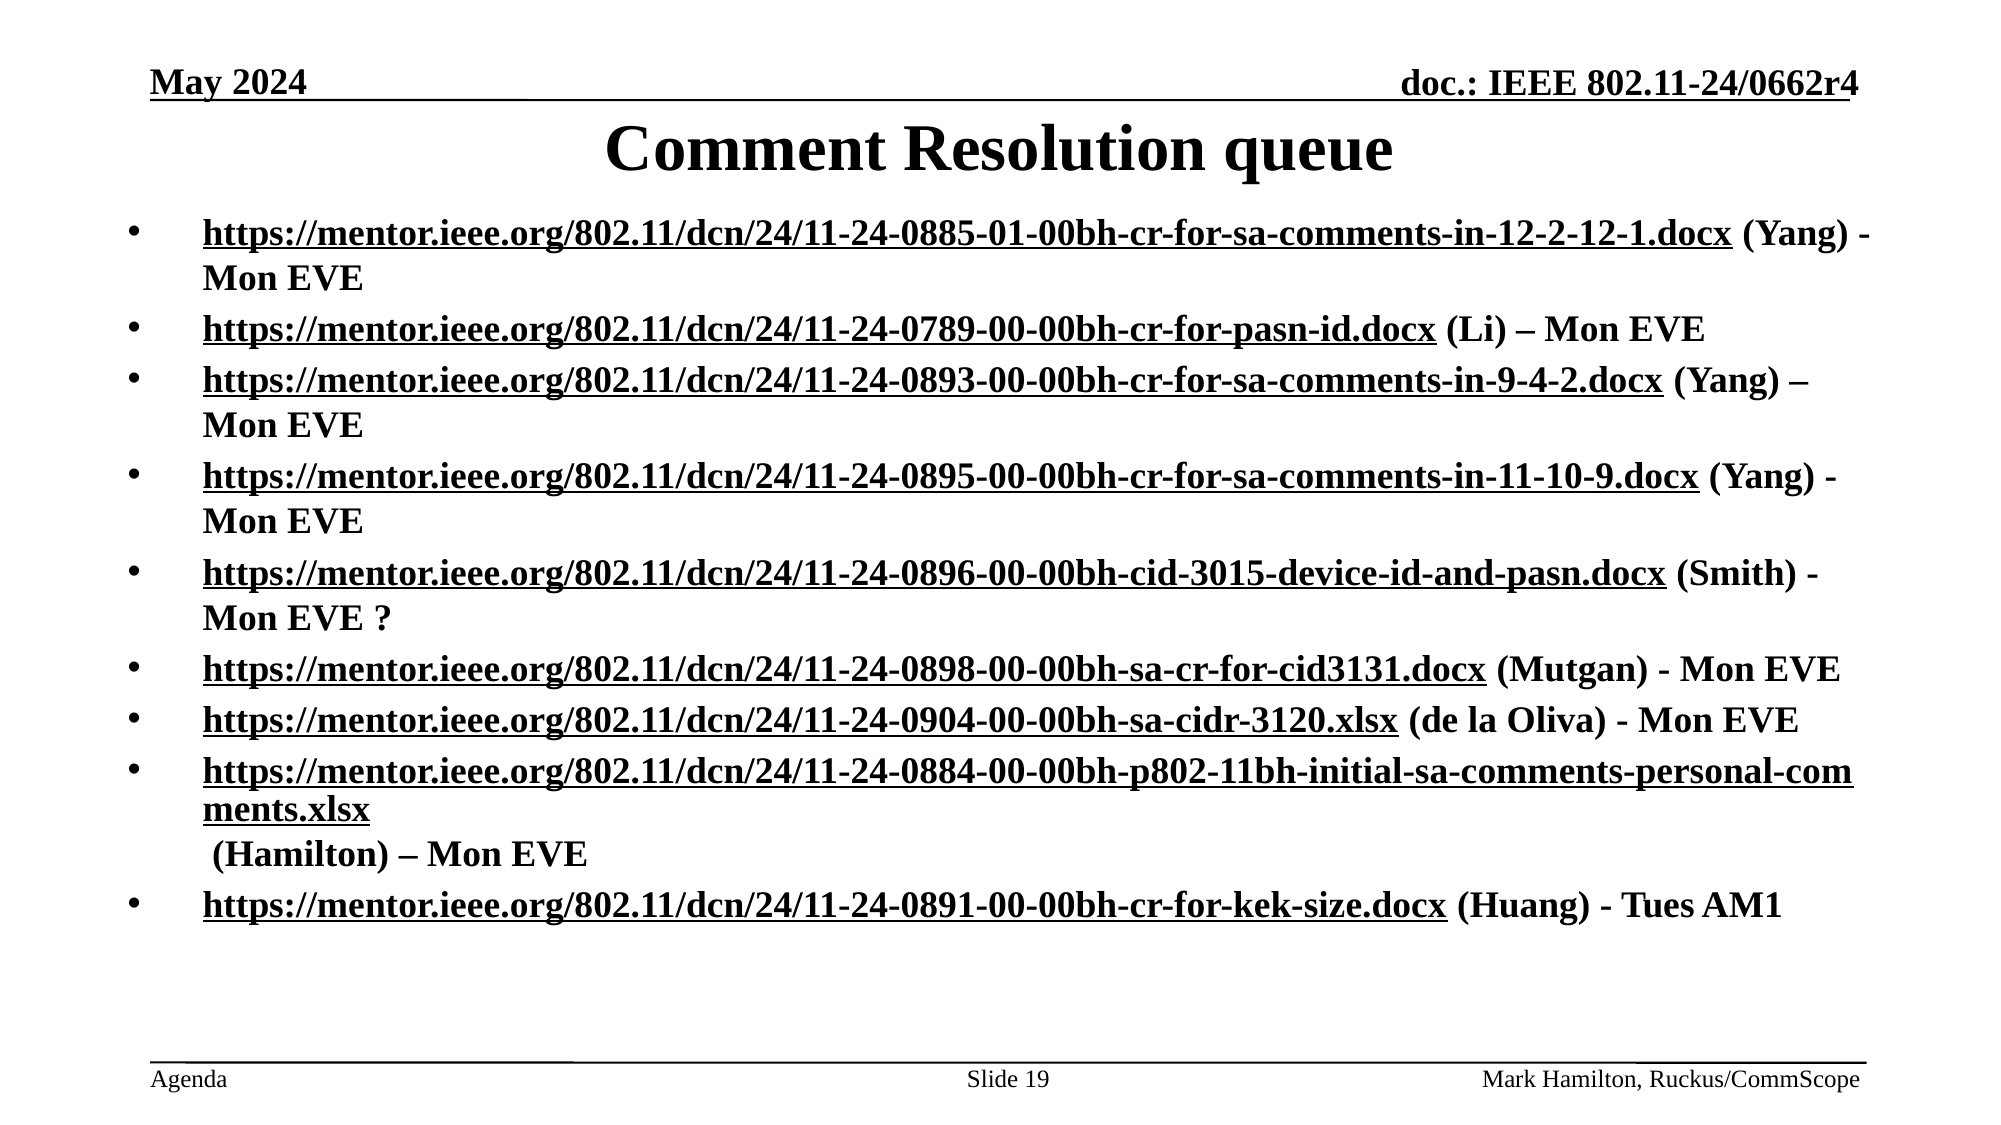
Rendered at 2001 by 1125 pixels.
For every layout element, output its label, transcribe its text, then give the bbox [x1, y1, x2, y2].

slide_number Slide 19 [950, 1061, 1067, 1123]
list https://mentor.ieee.org/802.11/dcn/24/11-24-0885-01-00bh-cr-for-sa-comments-in-12-2-12-1.docx (Yang) - Mon EVE https://mentor.ieee.org/802.11/dcn/24/11-24-0789-00-00bh-cr-for-pasn-id.docx (Li) – Mon EVE https://mentor.ieee.org/802.11/dcn/24/11-24-0893-00-00bh-cr-for-sa-comments-in-9-4-2.docx (Yang) – Mon EVE https://mentor.ieee.org/802.11/dcn/24/11-24-0895-00-00bh-cr-for-sa-comments-in-11-10-9.docx (Yang) - Mon EVE https://mentor.ieee.org/802.11/dcn/24/11-24-0896-00-00bh-cid-3015-device-id-and-pasn.docx (Smith) - Mon EVE ? https://mentor.ieee.org/802.11/dcn/24/11-24-0898-00-00bh-sa-cr-for-cid3131.docx (Mutgan) - Mon EVE https://mentor.ieee.org/802.11/dcn/24/11-24-0904-00-00bh-sa-cidr-3120.xlsx (de la Oliva) - Mon EVE https://mentor.ieee.org/802.11/dcn/24/11-24-0884-00-00bh-p802-11bh-initial-sa-comments-personal-comments.xlsx (Hamilton) – Mon EVE https://mentor.ieee.org/802.11/dcn/24/11-24-0891-00-00bh-cr-for-kek-size.docx (Huang) - Tues AM1 [112, 199, 1888, 1063]
title Comment Resolution queue [149, 112, 1850, 176]
